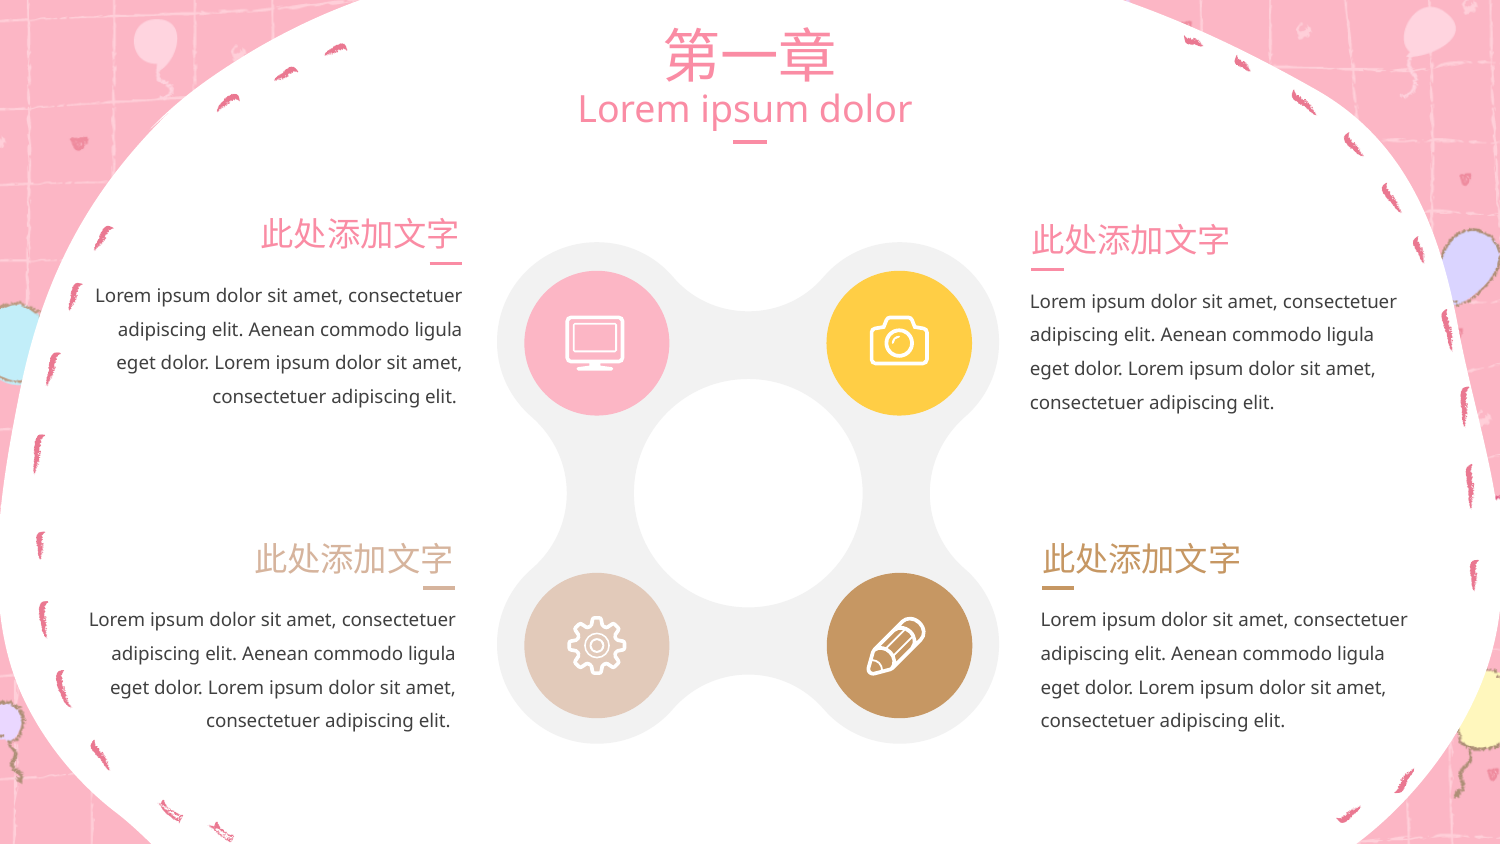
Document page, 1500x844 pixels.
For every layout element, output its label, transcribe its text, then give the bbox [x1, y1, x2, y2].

text_box Lorem ipsum dolor sit amet, consectetuer adipiscing elit. Aenean commodo ligula eget dolor. Lorem ipsum dolor sit amet, consectetuer adipiscing elit. [55, 589, 471, 739]
text_box [866, 616, 926, 676]
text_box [567, 616, 627, 675]
text_box 此处添加文字 [1027, 530, 1257, 586]
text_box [565, 315, 625, 371]
text_box Lorem ipsum dolor sit amet, consectetuer adipiscing elit. Aenean commodo ligula eget dolor. Lorem ipsum dolor sit amet, consectetuer adipiscing elit. [1025, 589, 1441, 739]
text_box Lorem ipsum dolor sit amet, consectetuer adipiscing elit. Aenean commodo ligula eget dolor. Lorem ipsum dolor sit amet, consectetuer adipiscing elit. [61, 265, 477, 415]
text_box [524, 572, 670, 719]
text_box [497, 242, 1000, 744]
text_box 此处添加文字 [239, 530, 469, 586]
text_box 此处添加文字 [1016, 211, 1246, 267]
picture [1126, 0, 1500, 523]
picture [1358, 618, 1500, 844]
text_box 此处添加文字 [245, 206, 475, 261]
text_box Lorem ipsum dolor sit amet, consectetuer adipiscing elit. Aenean commodo ligula eget dolor. Lorem ipsum dolor sit amet, consectetuer adipiscing elit. [1015, 270, 1431, 421]
text_box [524, 270, 670, 416]
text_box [869, 315, 929, 366]
text_box [826, 270, 973, 416]
text_box [826, 572, 973, 719]
picture [0, 0, 357, 506]
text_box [546, 11, 953, 142]
picture [0, 621, 150, 844]
